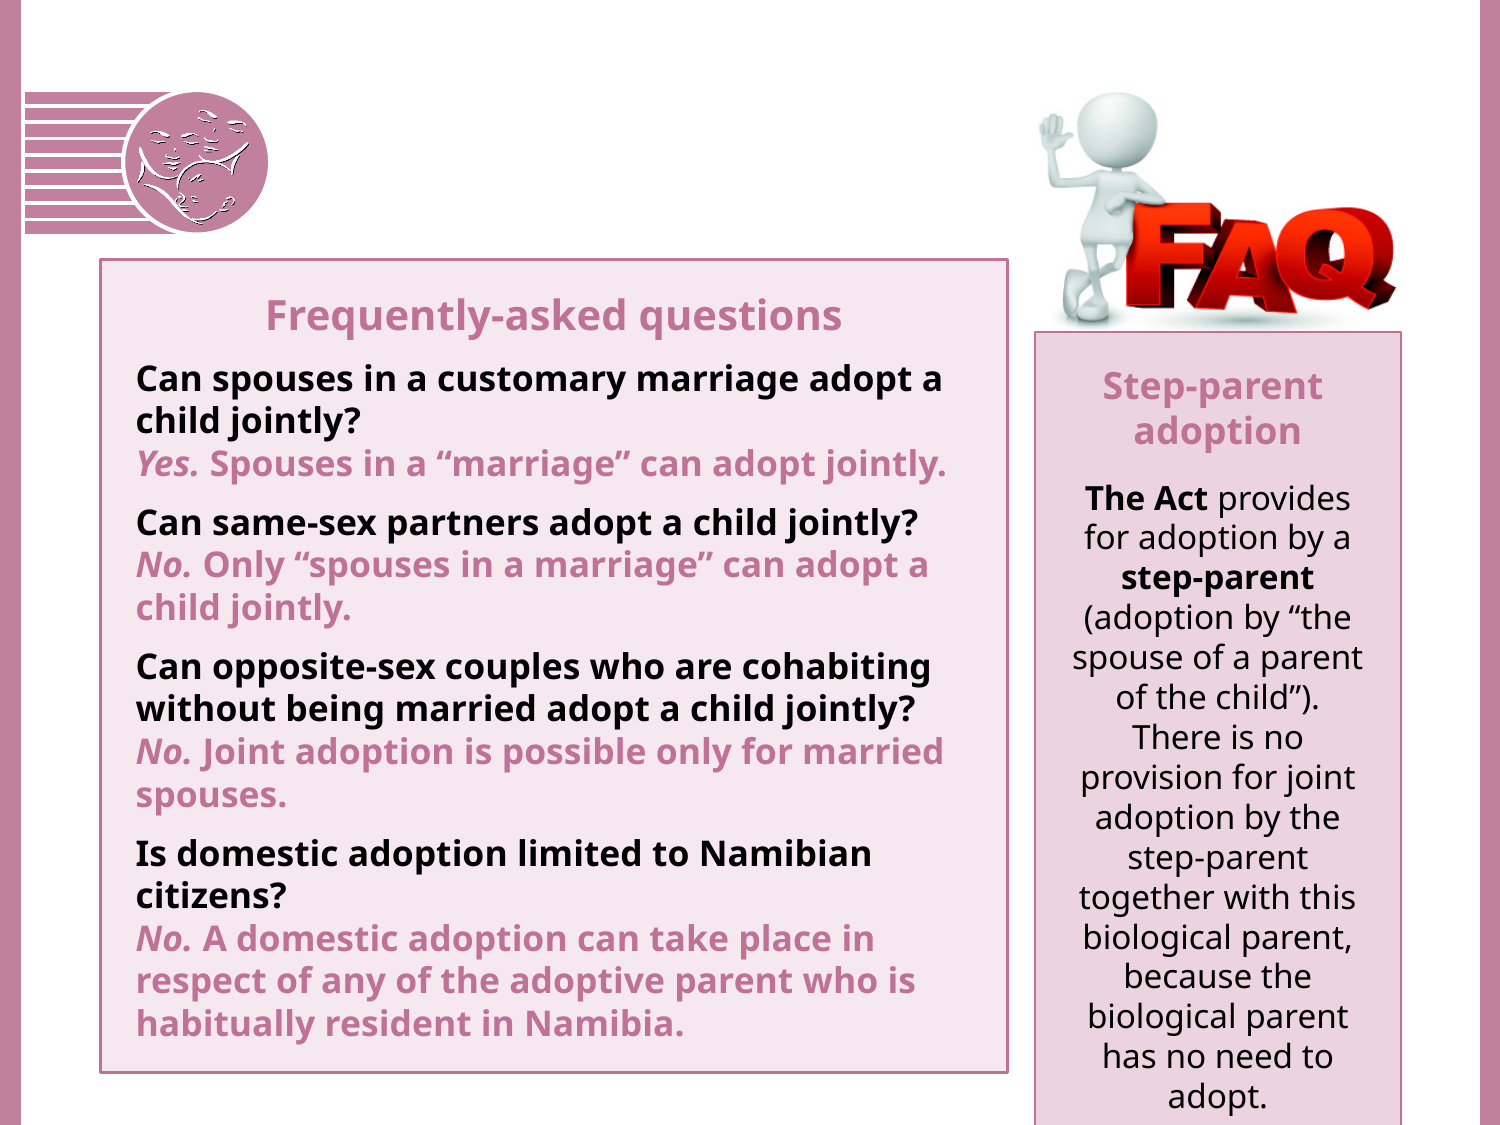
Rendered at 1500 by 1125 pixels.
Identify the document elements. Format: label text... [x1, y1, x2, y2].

picture [1034, 91, 1400, 336]
text_box Frequently-asked questions Can spouses in a customary marriage adopt a child jointly? Yes. Spouses in a “marriage” can adopt jointly. Can same-sex partners adopt a child jointly? No. Only “spouses in a marriage” can adopt a child jointly. Can opposite-sex couples who are cohabiting without being married adopt a child jointly? No. Joint adoption is possible only for married spouses. Is domestic adoption limited to Namibian citizens? No. A domestic adoption can take place in respect of any of the adoptive parent who is habitually resident in Namibia. [100, 259, 1008, 1073]
picture [137, 110, 249, 225]
text_box Step-parent adoption The Act provides for adoption by a step-parent (adoption by “the spouse of a parent of the child”). There is no provision for joint adoption by the step-parent together with this biological parent, because the biological parent has no need to adopt. [1034, 342, 1402, 1125]
